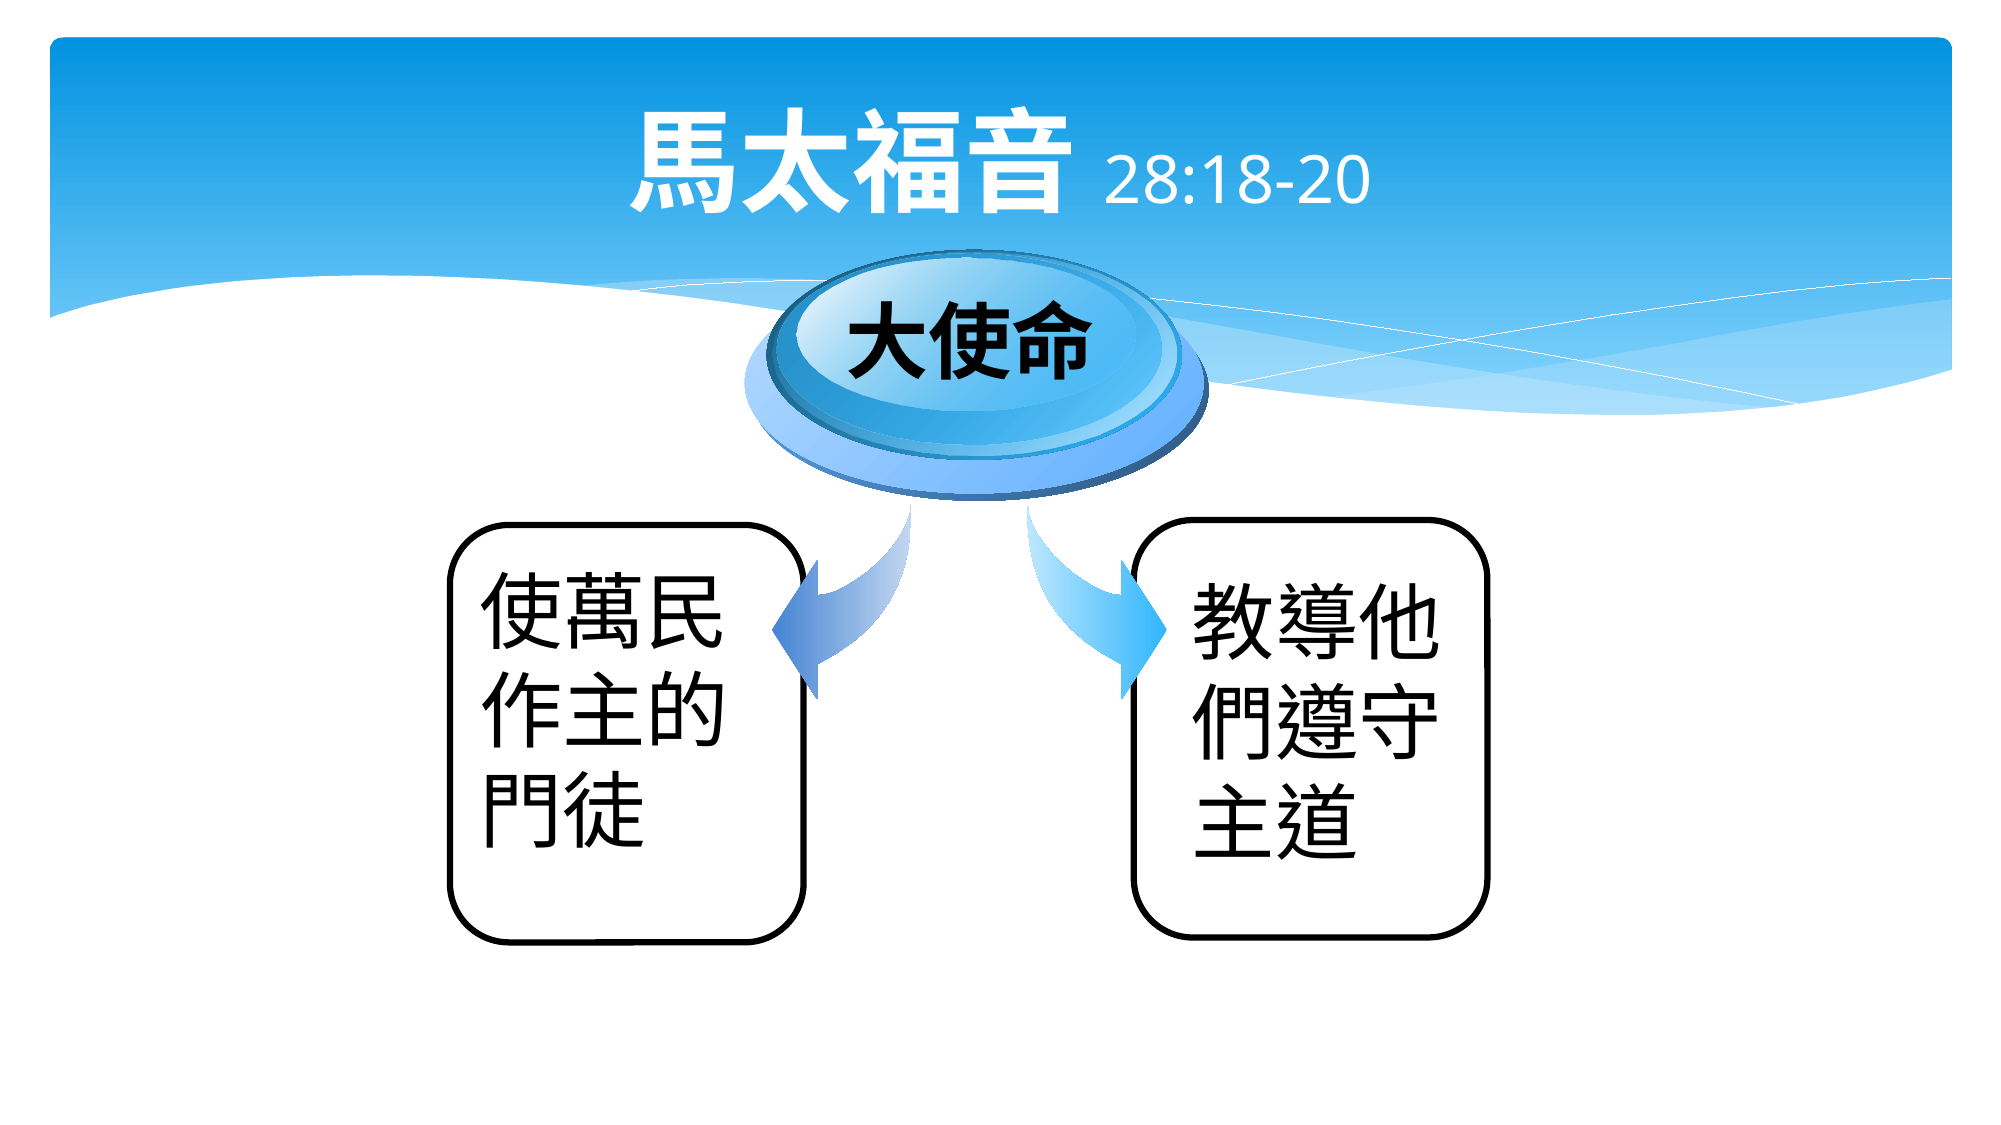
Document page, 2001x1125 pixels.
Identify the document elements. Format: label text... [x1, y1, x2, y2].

text_box [1026, 512, 1121, 700]
text_box 使萬民作主的門徒 [464, 551, 781, 866]
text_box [744, 249, 1209, 501]
text_box [1029, 512, 1168, 629]
text_box [1133, 520, 1488, 938]
text_box [449, 524, 804, 943]
text_box [771, 512, 912, 700]
title 馬太福音28:18-20 [99, 55, 1900, 261]
text_box 教導他們遵守主道 [1177, 562, 1512, 878]
text_box [1122, 630, 1168, 700]
text_box [1027, 512, 1168, 700]
